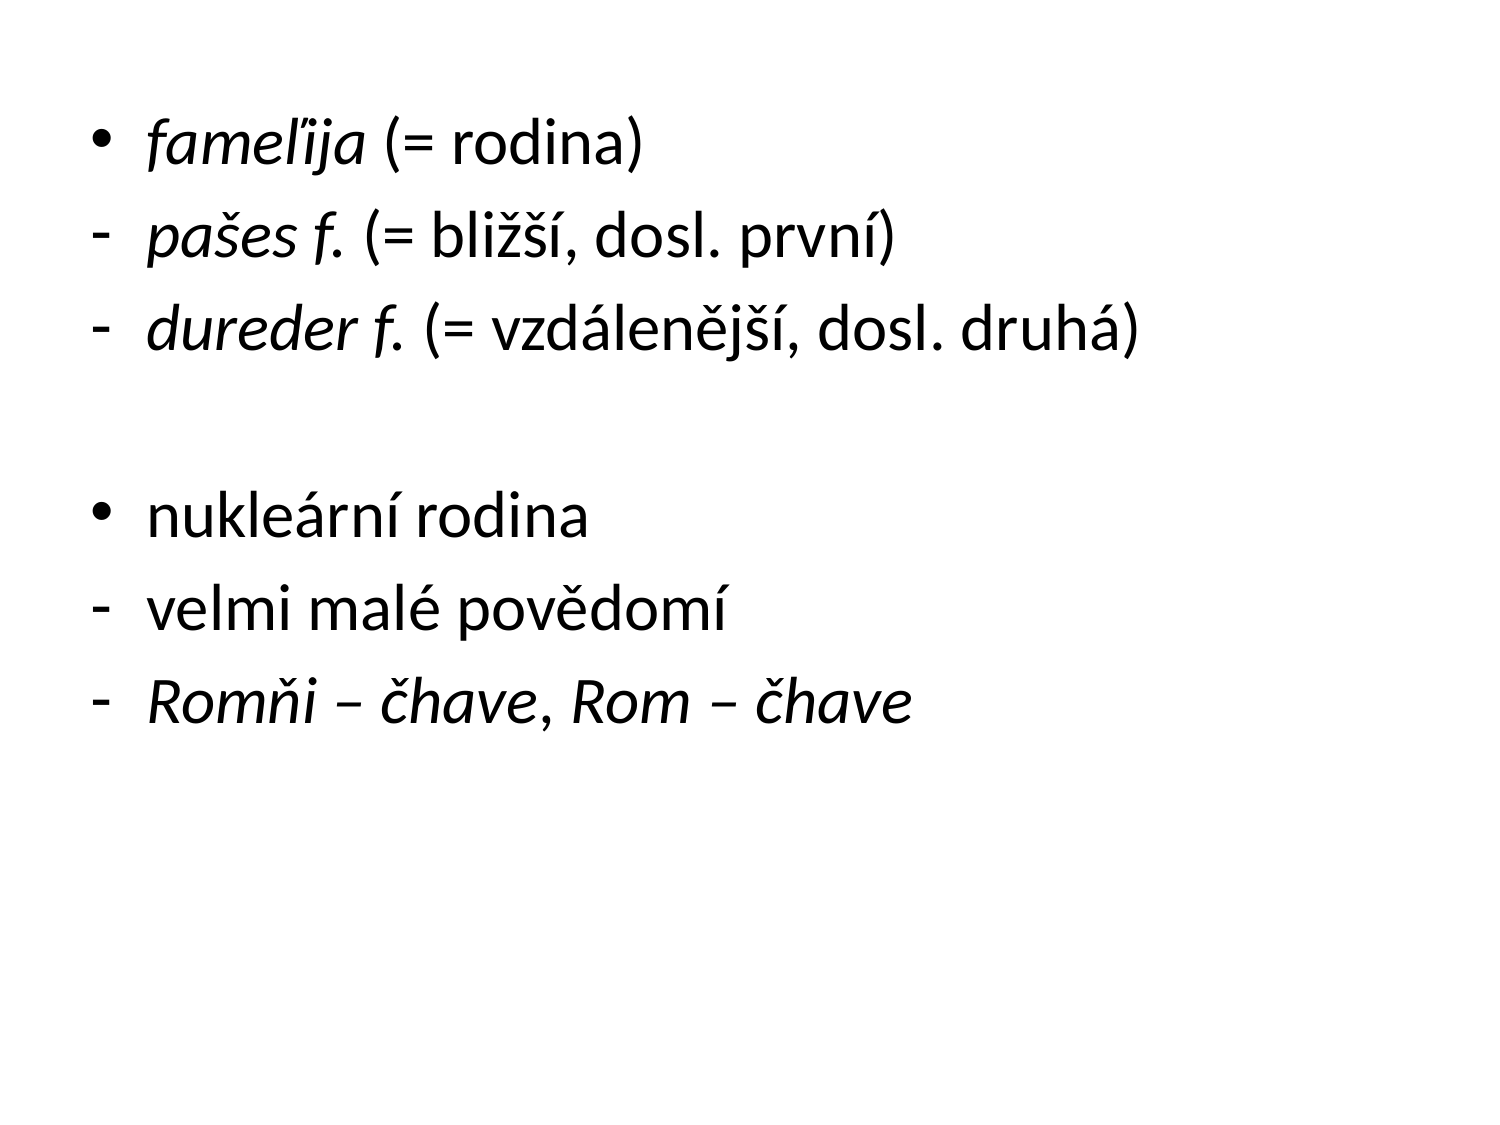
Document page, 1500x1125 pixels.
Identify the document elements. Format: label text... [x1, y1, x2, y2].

list fameľija (= rodina) pašes f. (= bližší, dosl. první) dureder f. (= vzdálenější, dosl. druhá) nukleární rodina velmi malé povědomí Romňi – čhave, Rom – čhave [75, 90, 1425, 1005]
